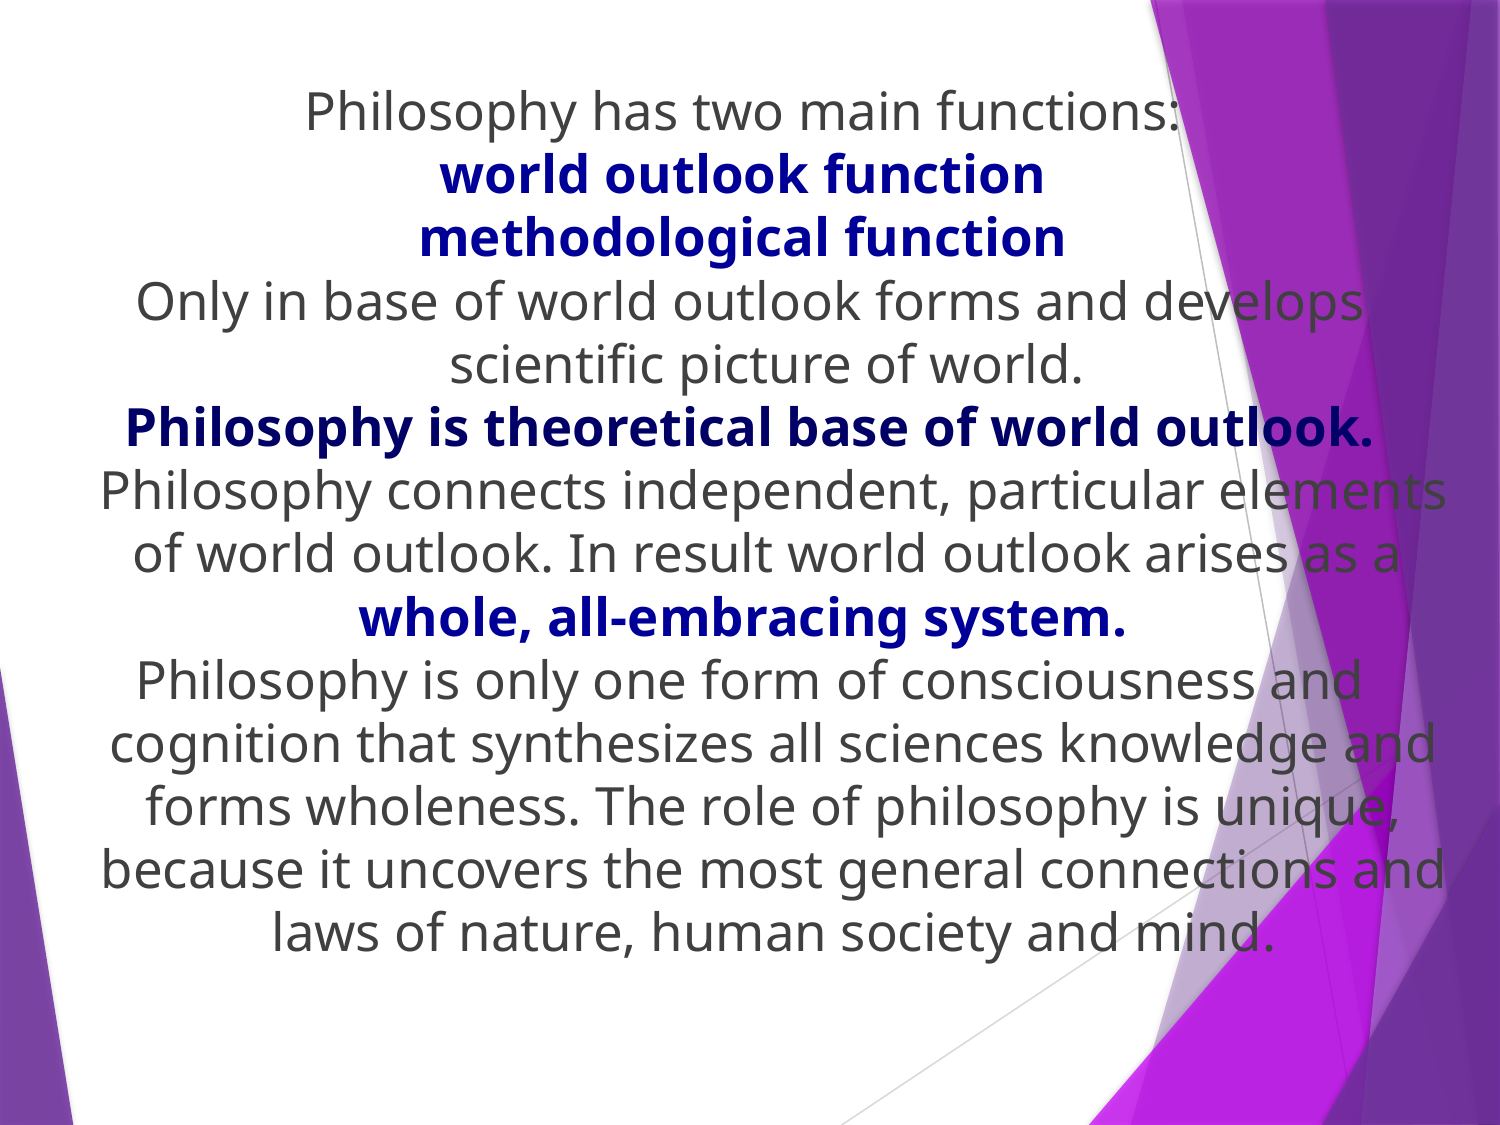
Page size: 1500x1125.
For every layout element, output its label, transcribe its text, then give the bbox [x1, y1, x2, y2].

list Philosophy has two main functions: world outlook function methodological function Only in base of world outlook forms and develops scientific picture of world. Philosophy is theoretical base of world outlook. Philosophy connects independent, particular elements of world outlook. In result world outlook arises as a whole, all-embracing system. Philosophy is only one form of consciousness and cognition that synthesizes all sciences knowledge and forms wholeness. The role of philosophy is unique, because it uncovers the most general connections and laws of nature, human society and mind. [35, 70, 1465, 1090]
